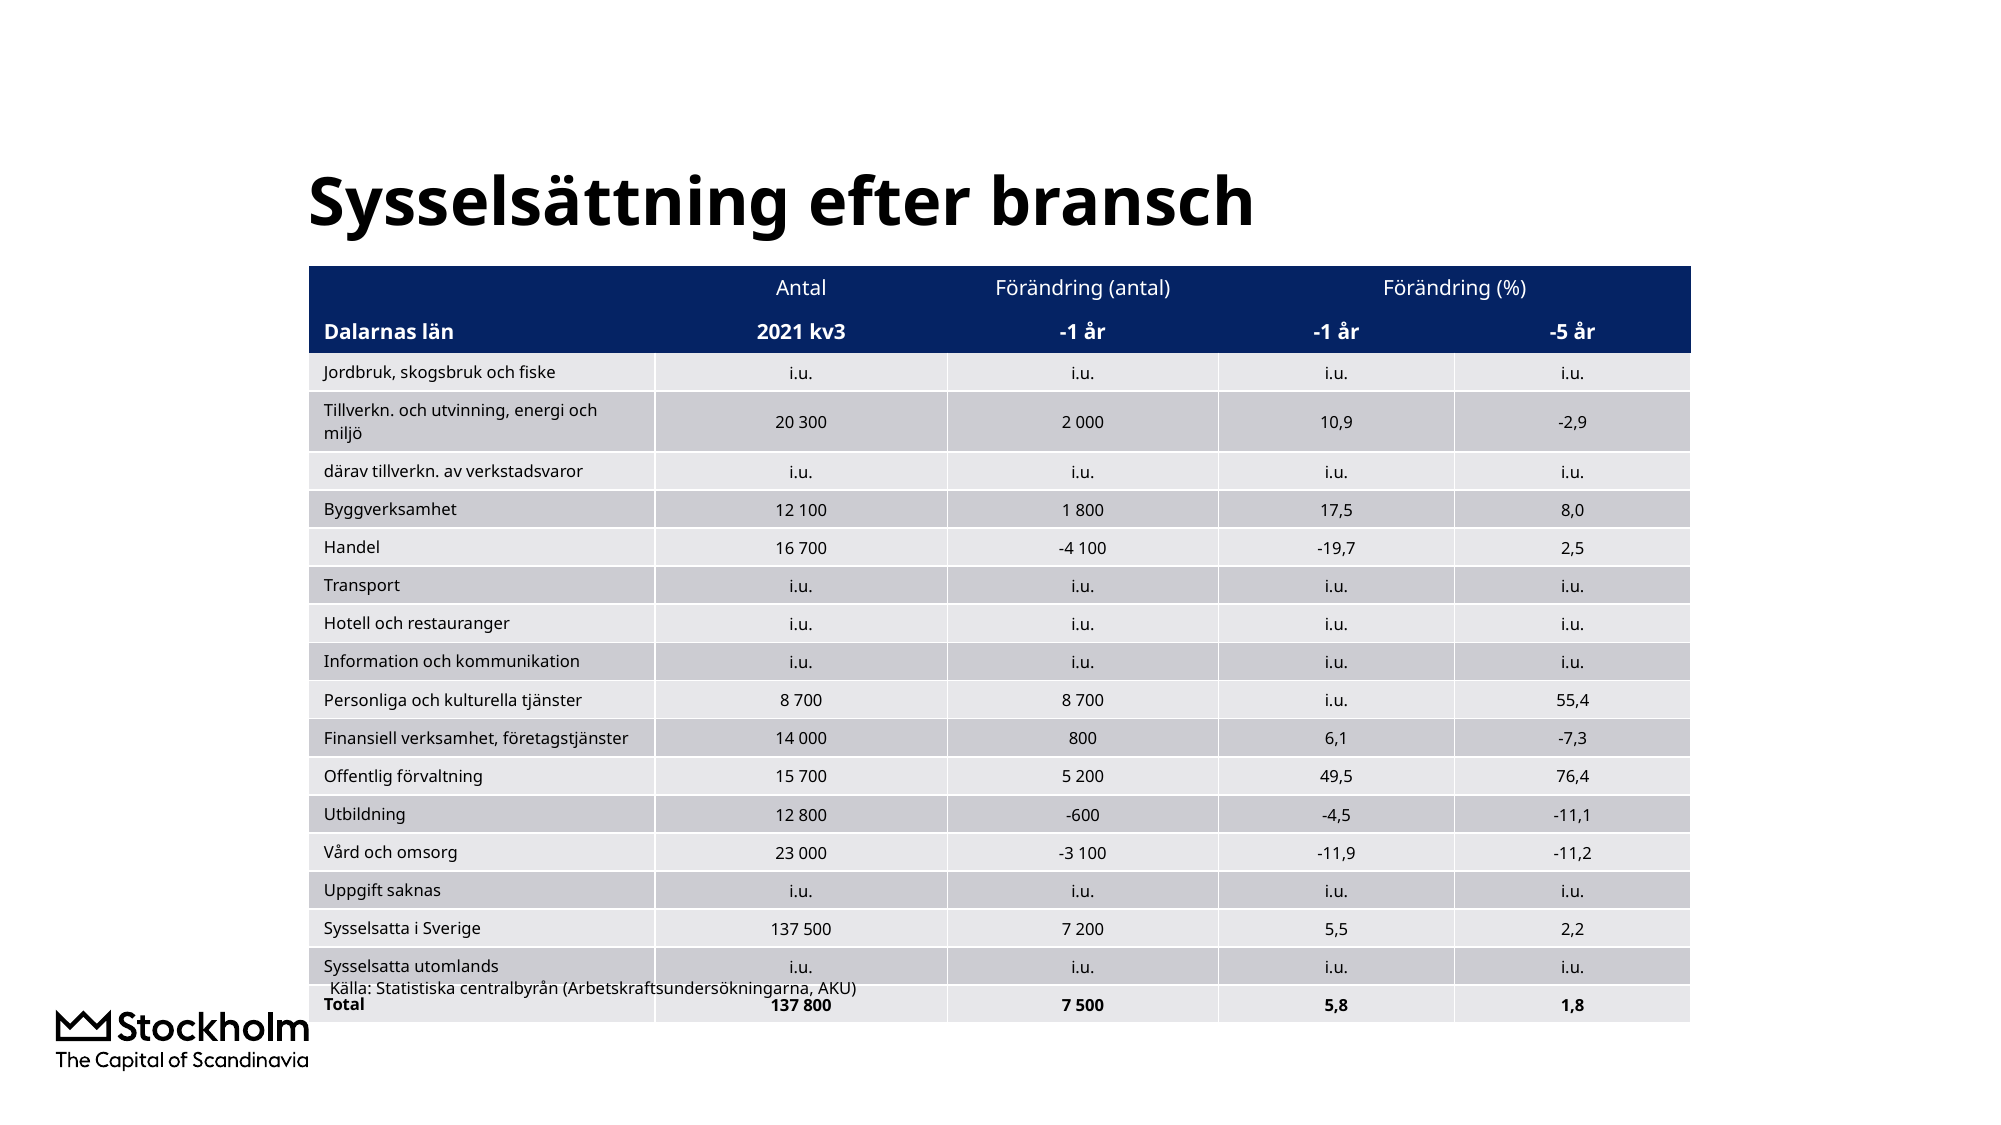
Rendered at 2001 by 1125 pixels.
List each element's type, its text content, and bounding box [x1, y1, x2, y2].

table_cell Sysselsatta utomlands [309, 948, 654, 984]
table_cell 23 000 [656, 834, 947, 870]
table_header Antal [655, 266, 947, 309]
table_cell -2,9 [1455, 392, 1690, 451]
table_cell 12 100 [656, 491, 947, 527]
table_cell 5 200 [948, 758, 1218, 794]
text_box Källa: Statistiska centralbyrån (Arbetskraftsundersökningarna, AKU) [315, 970, 873, 1005]
table_cell Uppgift saknas [309, 872, 654, 908]
table_cell 2,2 [1455, 910, 1690, 946]
table_cell -11,2 [1455, 834, 1690, 870]
table_cell i.u. [1219, 567, 1454, 603]
table_cell 8,0 [1455, 491, 1690, 527]
table_header Förändring (%) [1218, 266, 1691, 309]
table_cell 137 500 [656, 910, 947, 946]
table_cell i.u. [1455, 948, 1690, 984]
table_cell Tillverkn. och utvinning, energi och miljö [309, 392, 654, 451]
table_cell i.u. [1219, 681, 1454, 718]
table_cell 55,4 [1455, 681, 1690, 718]
table_cell 14 000 [656, 719, 947, 756]
table_cell -11,1 [1455, 796, 1690, 832]
table_cell i.u. [1455, 643, 1690, 680]
table_cell Sysselsatta i Sverige [309, 910, 654, 946]
table_cell i.u. [1455, 605, 1690, 642]
table_cell i.u. [948, 643, 1218, 680]
table_cell i.u. [1219, 353, 1454, 390]
table_cell Jordbruk, skogsbruk och fiske [309, 353, 654, 390]
table_cell 17,5 [1219, 491, 1454, 527]
table_cell i.u. [656, 353, 947, 390]
table_header [309, 266, 655, 309]
table_cell i.u. [656, 567, 947, 603]
table_cell i.u. [1219, 872, 1454, 908]
table_cell 137 800 [656, 986, 947, 1022]
table_cell Transport [309, 567, 654, 603]
table_cell -1 år [1218, 309, 1455, 353]
title Sysselsättning efter bransch [308, 56, 1692, 239]
table_cell i.u. [1219, 605, 1454, 642]
table_cell därav tillverkn. av verkstadsvaror [309, 453, 654, 489]
table_cell i.u. [1455, 872, 1690, 908]
table_cell i.u. [948, 353, 1218, 390]
table_cell Byggverksamhet [309, 491, 654, 527]
table_cell Utbildning [309, 796, 654, 832]
table_cell 1,8 [1455, 986, 1690, 1022]
table_cell 12 800 [656, 796, 947, 832]
table_cell -5 år [1455, 309, 1691, 353]
table_cell -7,3 [1455, 719, 1690, 756]
table_cell 2 000 [948, 392, 1218, 451]
table_cell 49,5 [1219, 758, 1454, 794]
table_cell i.u. [1455, 353, 1690, 390]
table_cell Personliga och kulturella tjänster [309, 681, 654, 718]
table_cell i.u. [656, 948, 947, 984]
table_cell 800 [948, 719, 1218, 756]
table_cell 76,4 [1455, 758, 1690, 794]
table_cell i.u. [1219, 453, 1454, 489]
table_cell -600 [948, 796, 1218, 832]
table_cell 5,8 [1219, 986, 1454, 1022]
table_cell i.u. [948, 453, 1218, 489]
table_cell i.u. [948, 948, 1218, 984]
table_cell 16 700 [656, 529, 947, 565]
table_cell -3 100 [948, 834, 1218, 870]
table_cell i.u. [656, 872, 947, 908]
table_cell i.u. [1455, 567, 1690, 603]
table_cell Handel [309, 529, 654, 565]
table_cell Offentlig förvaltning [309, 758, 654, 794]
table_cell Total [309, 986, 654, 1022]
table_cell 1 800 [948, 491, 1218, 527]
table_cell -4 100 [948, 529, 1218, 565]
table_cell i.u. [1219, 643, 1454, 680]
table_cell i.u. [948, 605, 1218, 642]
table_cell -4,5 [1219, 796, 1454, 832]
table_cell 2,5 [1455, 529, 1690, 565]
table_cell 7 500 [948, 986, 1218, 1022]
table_cell Hotell och restauranger [309, 605, 654, 642]
table_cell -11,9 [1219, 834, 1454, 870]
table_cell 7 200 [948, 910, 1218, 946]
table_cell 8 700 [948, 681, 1218, 718]
table_cell Finansiell verksamhet, företagstjänster [309, 719, 654, 756]
table_cell i.u. [656, 643, 947, 680]
table_cell i.u. [1455, 453, 1690, 489]
table_cell 5,5 [1219, 910, 1454, 946]
table_cell i.u. [1219, 948, 1454, 984]
table_cell i.u. [656, 605, 947, 642]
table_cell 2021 kv3 [655, 309, 947, 353]
table_cell -1 år [947, 309, 1218, 353]
table_cell -19,7 [1219, 529, 1454, 565]
table_cell i.u. [948, 872, 1218, 908]
table_cell 8 700 [656, 681, 947, 718]
table_cell 6,1 [1219, 719, 1454, 756]
table_cell Information och kommunikation [309, 643, 654, 680]
table_cell 10,9 [1219, 392, 1454, 451]
table_cell i.u. [948, 567, 1218, 603]
table_cell Dalarnas län [309, 309, 655, 353]
table_cell i.u. [656, 453, 947, 489]
table_header Förändring (antal) [947, 266, 1218, 309]
table_cell Vård och omsorg [309, 834, 654, 870]
table_cell 15 700 [656, 758, 947, 794]
table_cell 20 300 [656, 392, 947, 451]
